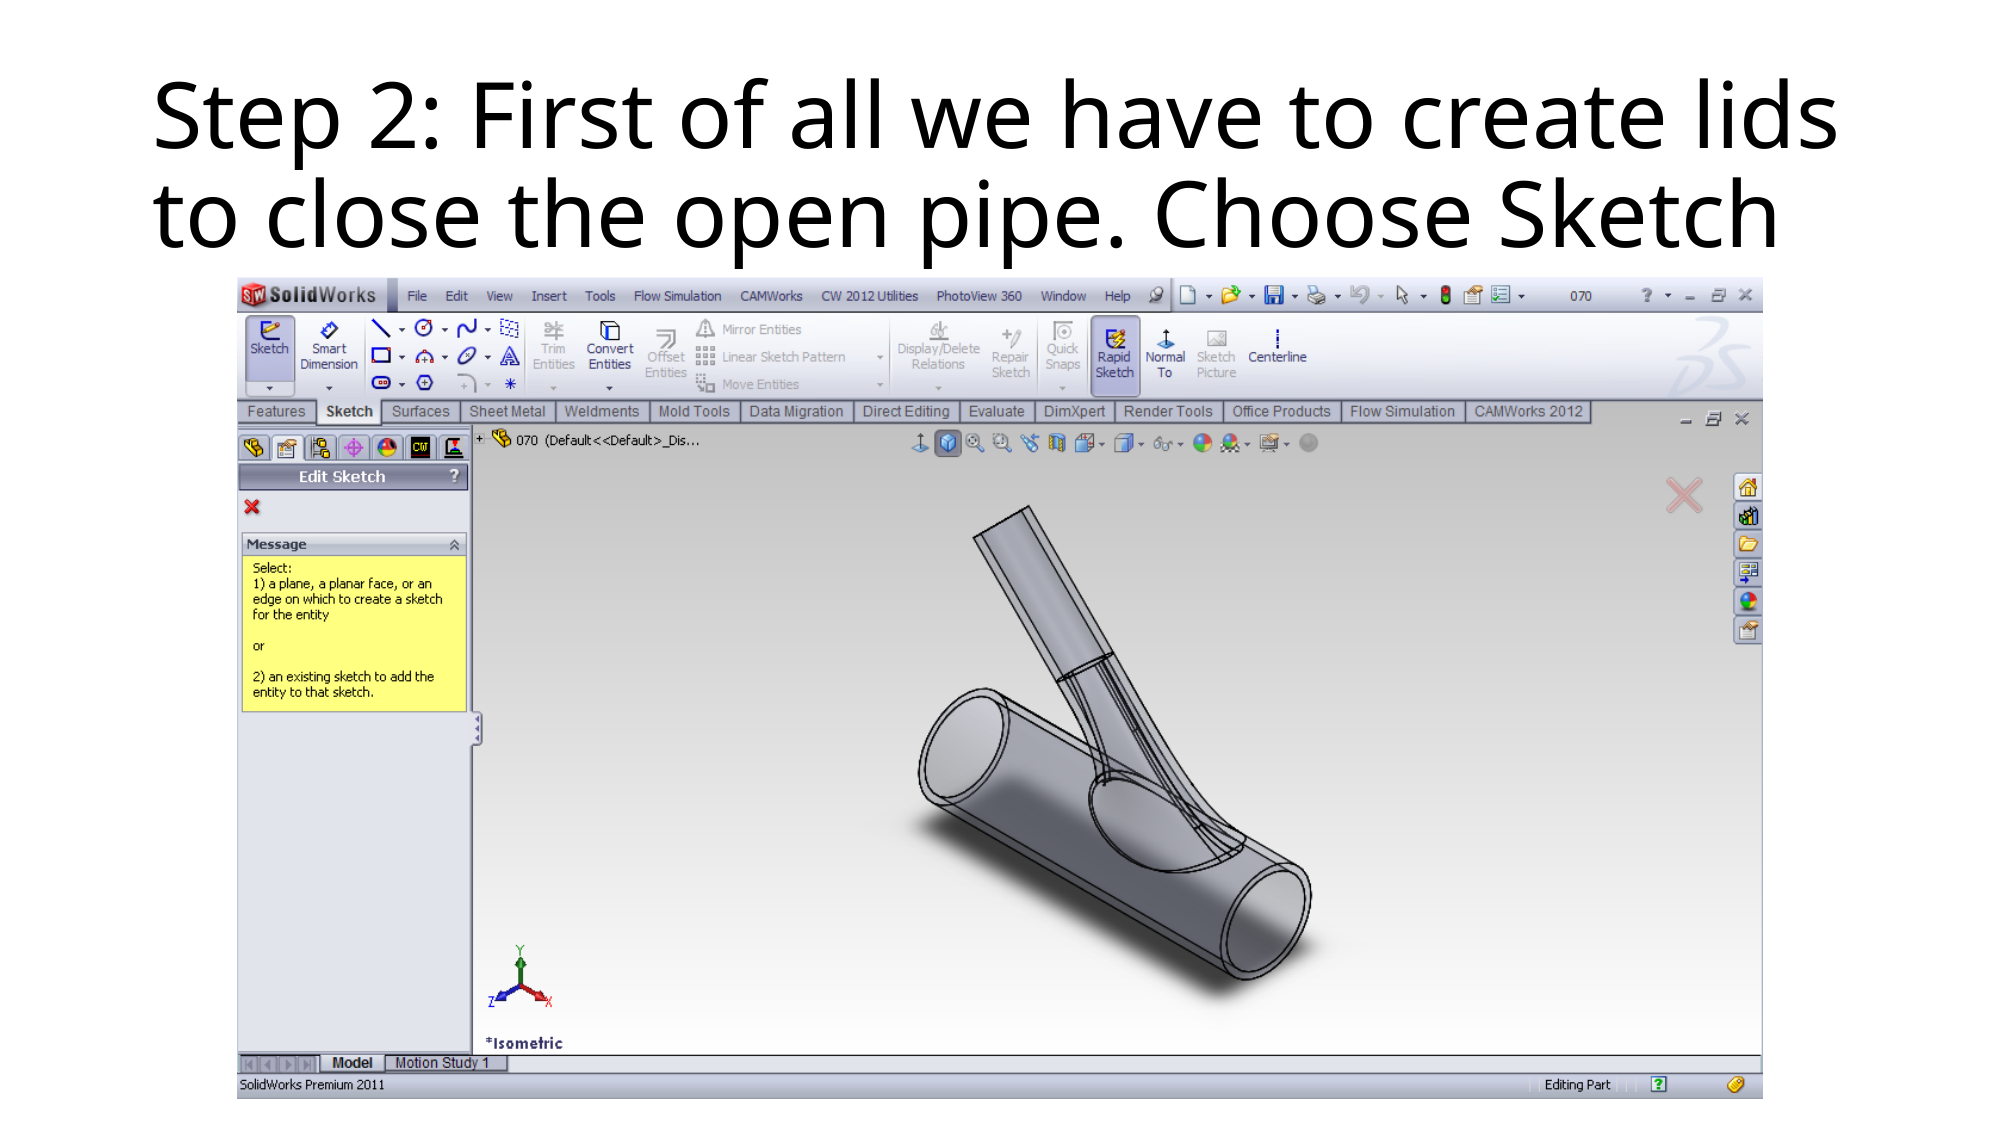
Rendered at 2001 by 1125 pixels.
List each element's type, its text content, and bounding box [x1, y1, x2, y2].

title Step 2: First of all we have to create lids to close the open pipe. Choose Sketch [137, 59, 1863, 278]
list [237, 277, 1763, 1099]
